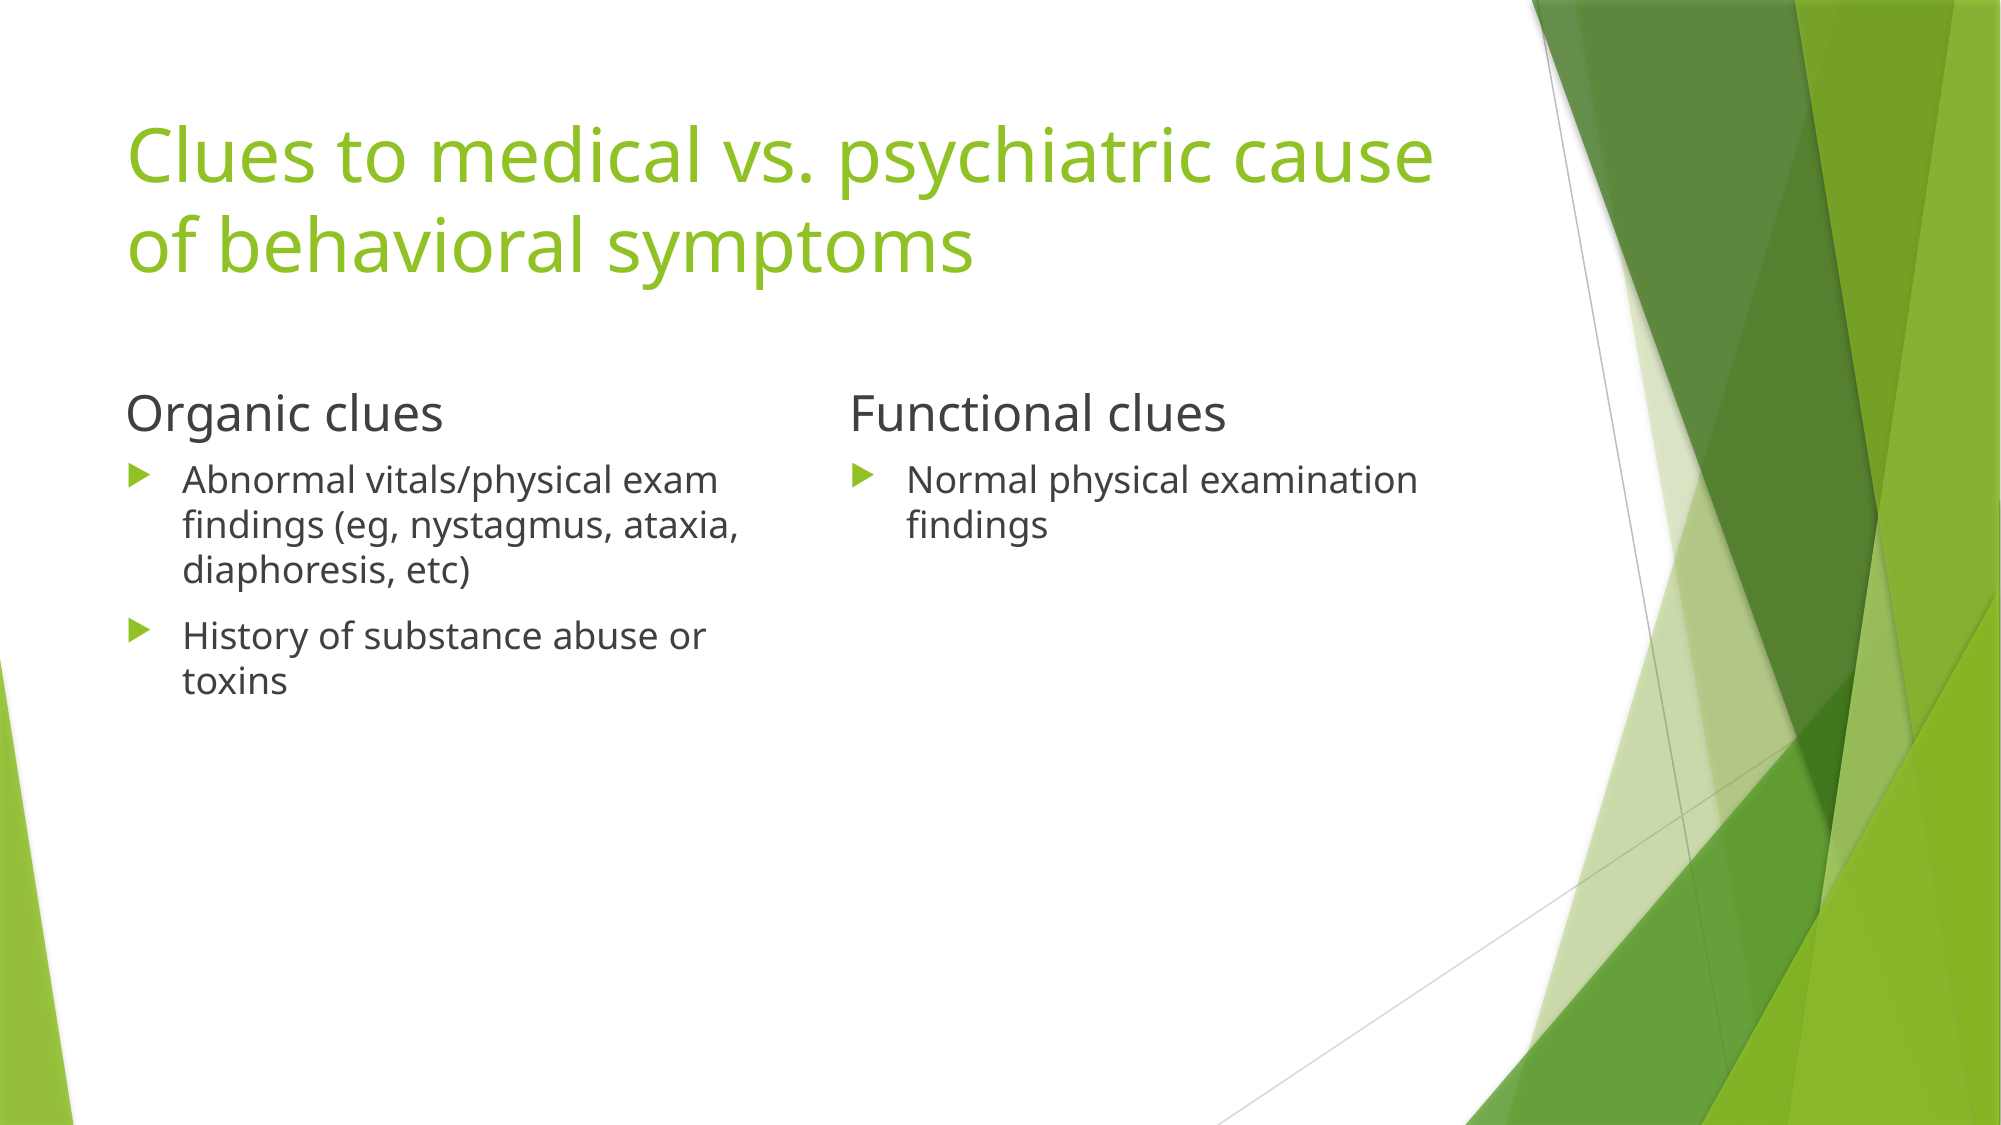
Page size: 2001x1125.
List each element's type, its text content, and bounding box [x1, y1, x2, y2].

list Abnormal vitals/physical exam findings (eg, nystagmus, ataxia, diaphoresis, etc) History of substance abuse or toxins [110, 448, 798, 991]
list Functional clues [834, 354, 1522, 448]
title Clues to medical vs. psychiatric cause of behavioral symptoms [111, 99, 1522, 317]
list Organic clues [110, 354, 798, 448]
list Normal physical examination findings [834, 448, 1522, 991]
